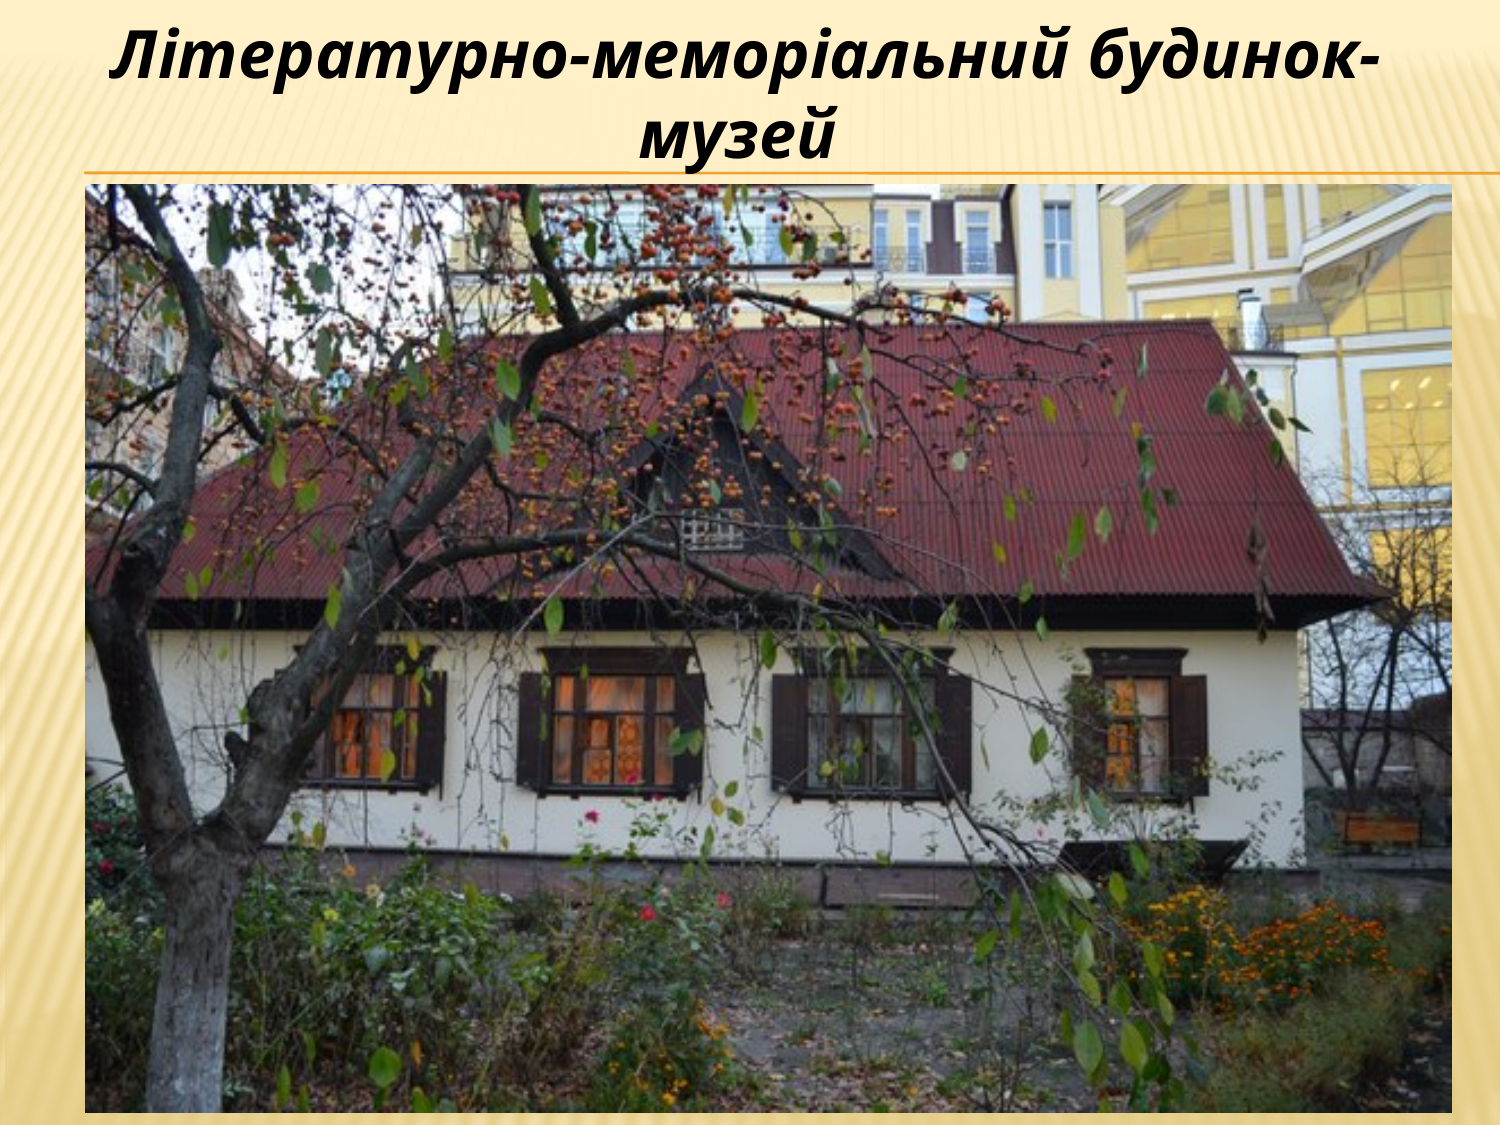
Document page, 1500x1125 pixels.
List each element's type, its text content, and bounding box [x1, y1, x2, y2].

text_box Літературно-меморіальний будинок-музей [41, 4, 1452, 179]
picture [84, 184, 1453, 1113]
